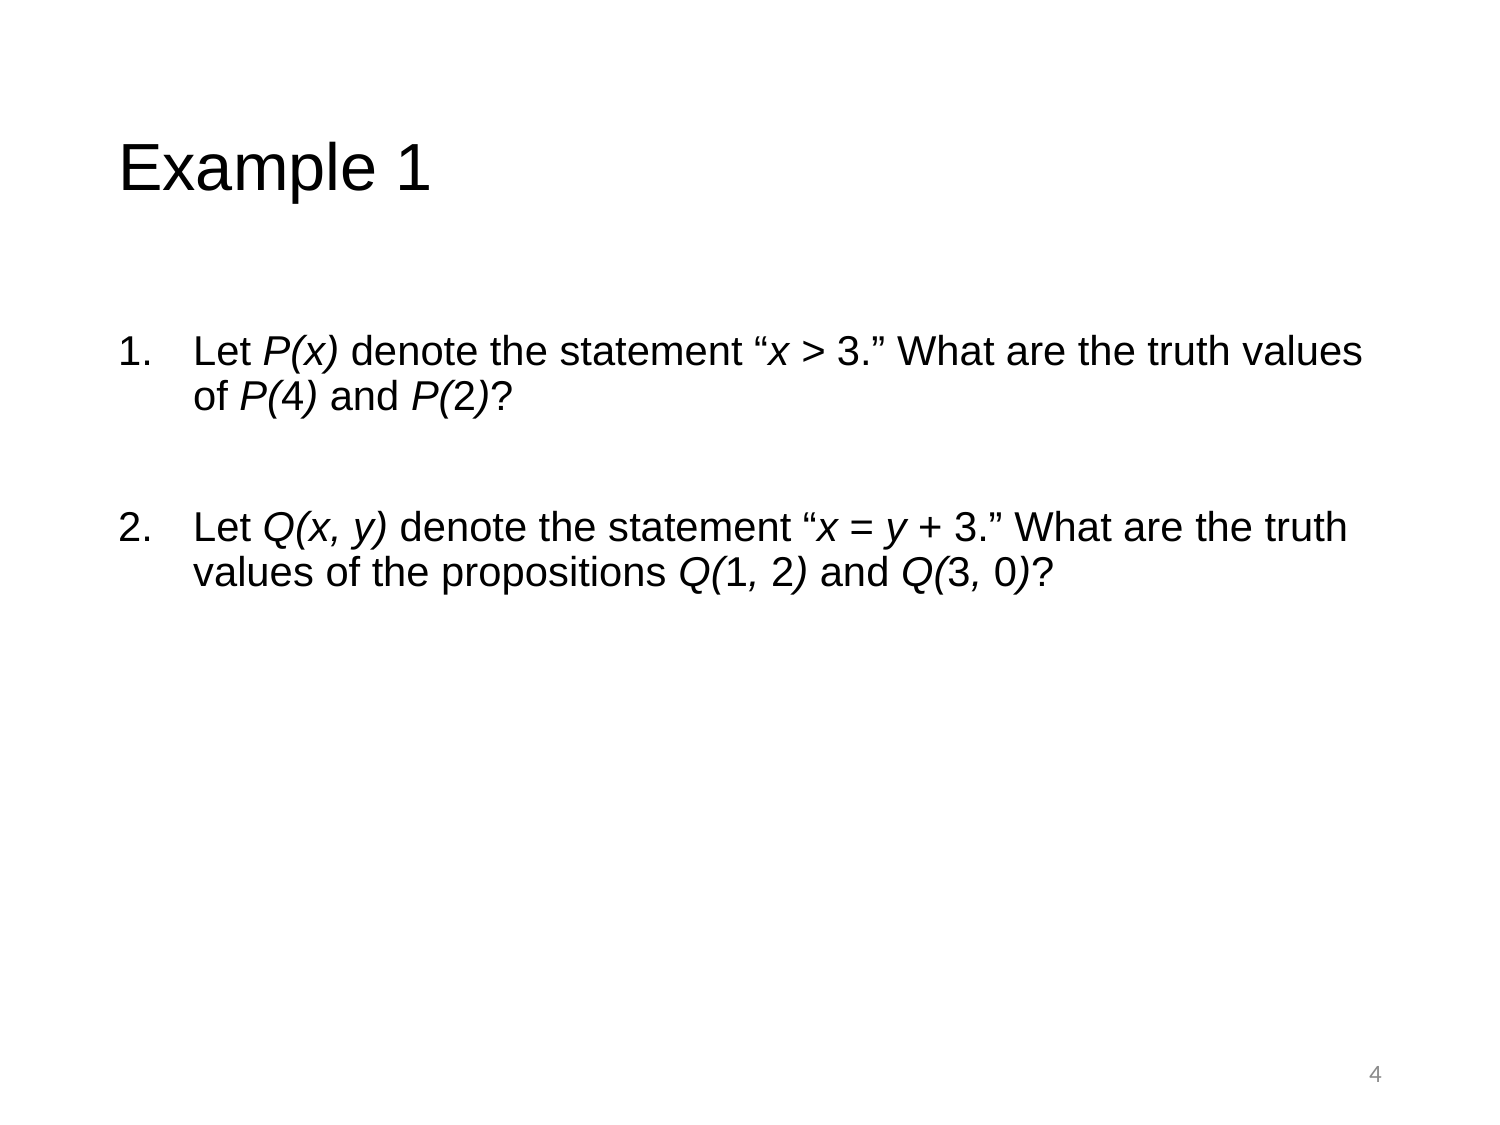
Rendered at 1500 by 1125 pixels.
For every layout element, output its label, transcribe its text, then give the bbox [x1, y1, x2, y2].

list Let P(x) denote the statement “x > 3.” What are the truth values of P(4) and P(2)? Let Q(x, y) denote the statement “x = y + 3.” What are the truth values of the propositions Q(1, 2) and Q(3, 0)? [103, 321, 1397, 1014]
title Example 1 [103, 59, 1397, 278]
slide_number 4 [1059, 1042, 1397, 1103]
